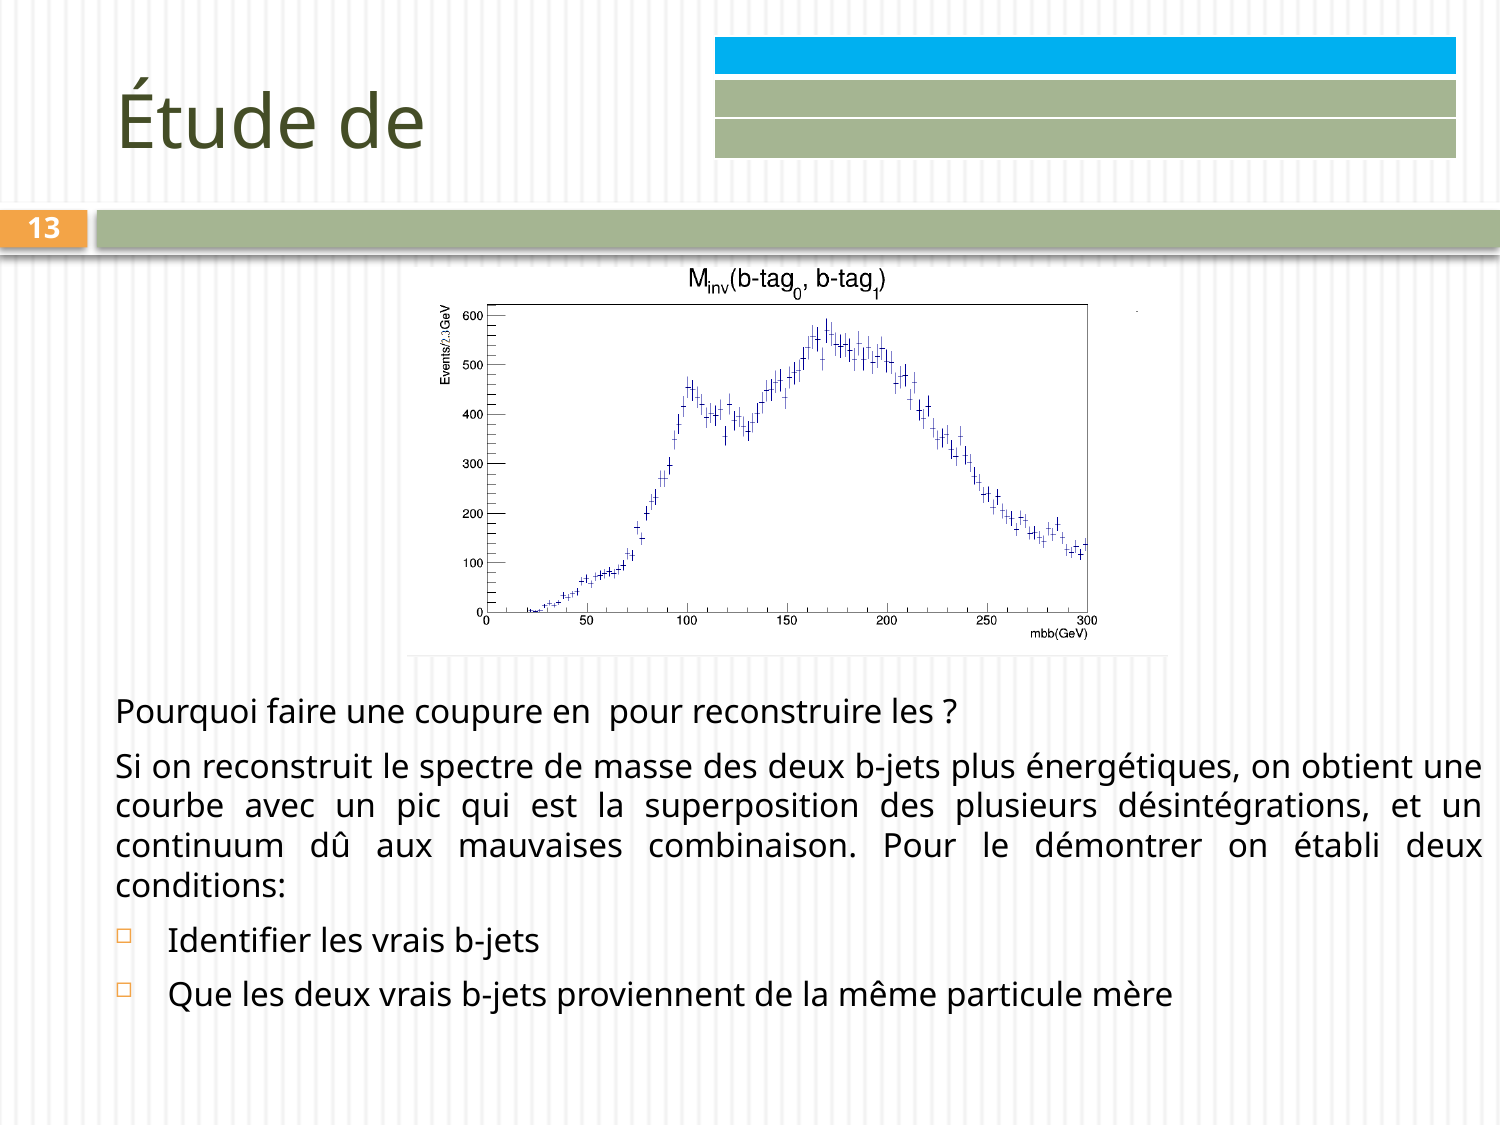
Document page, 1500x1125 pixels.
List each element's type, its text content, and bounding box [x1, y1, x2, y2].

slide_number 13 [0, 208, 88, 249]
picture [407, 266, 1168, 657]
